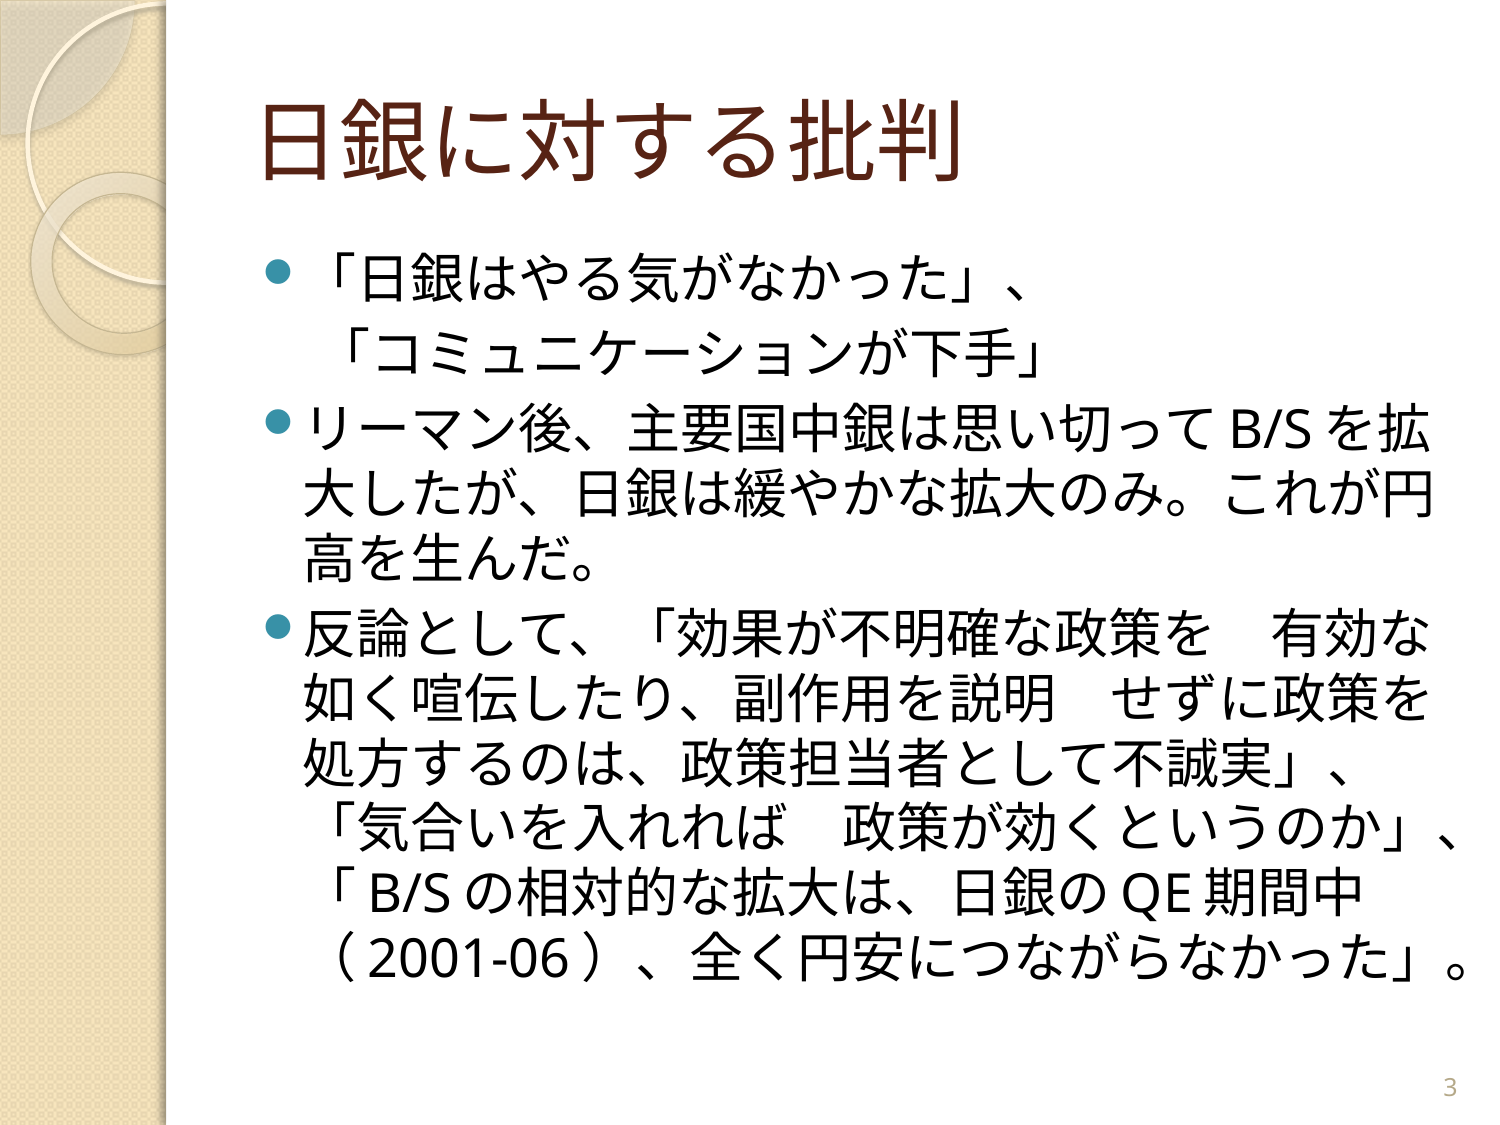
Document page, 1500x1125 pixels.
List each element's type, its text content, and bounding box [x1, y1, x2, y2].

slide_number 3 [1413, 1034, 1488, 1113]
list 「日銀はやる気がなかった」、 「コミュニケーションが下手」 リーマン後、主要国中銀は思い切ってB/Sを拡大したが、日銀は緩やかな拡大のみ。これが円高を生んだ。 反論として、「効果が不明確な政策を 有効な如く喧伝したり、副作用を説明 せずに政策を処方するのは、政策担当者として不誠実」、「気合いを入れれば 政策が効くというのか」、「B/Sの相対的な拡大は、日銀のQE期間中（2001-06）、全く円安につながらなかった」。 [235, 237, 1466, 1025]
title 日銀に対する批判 [235, 45, 1466, 233]
